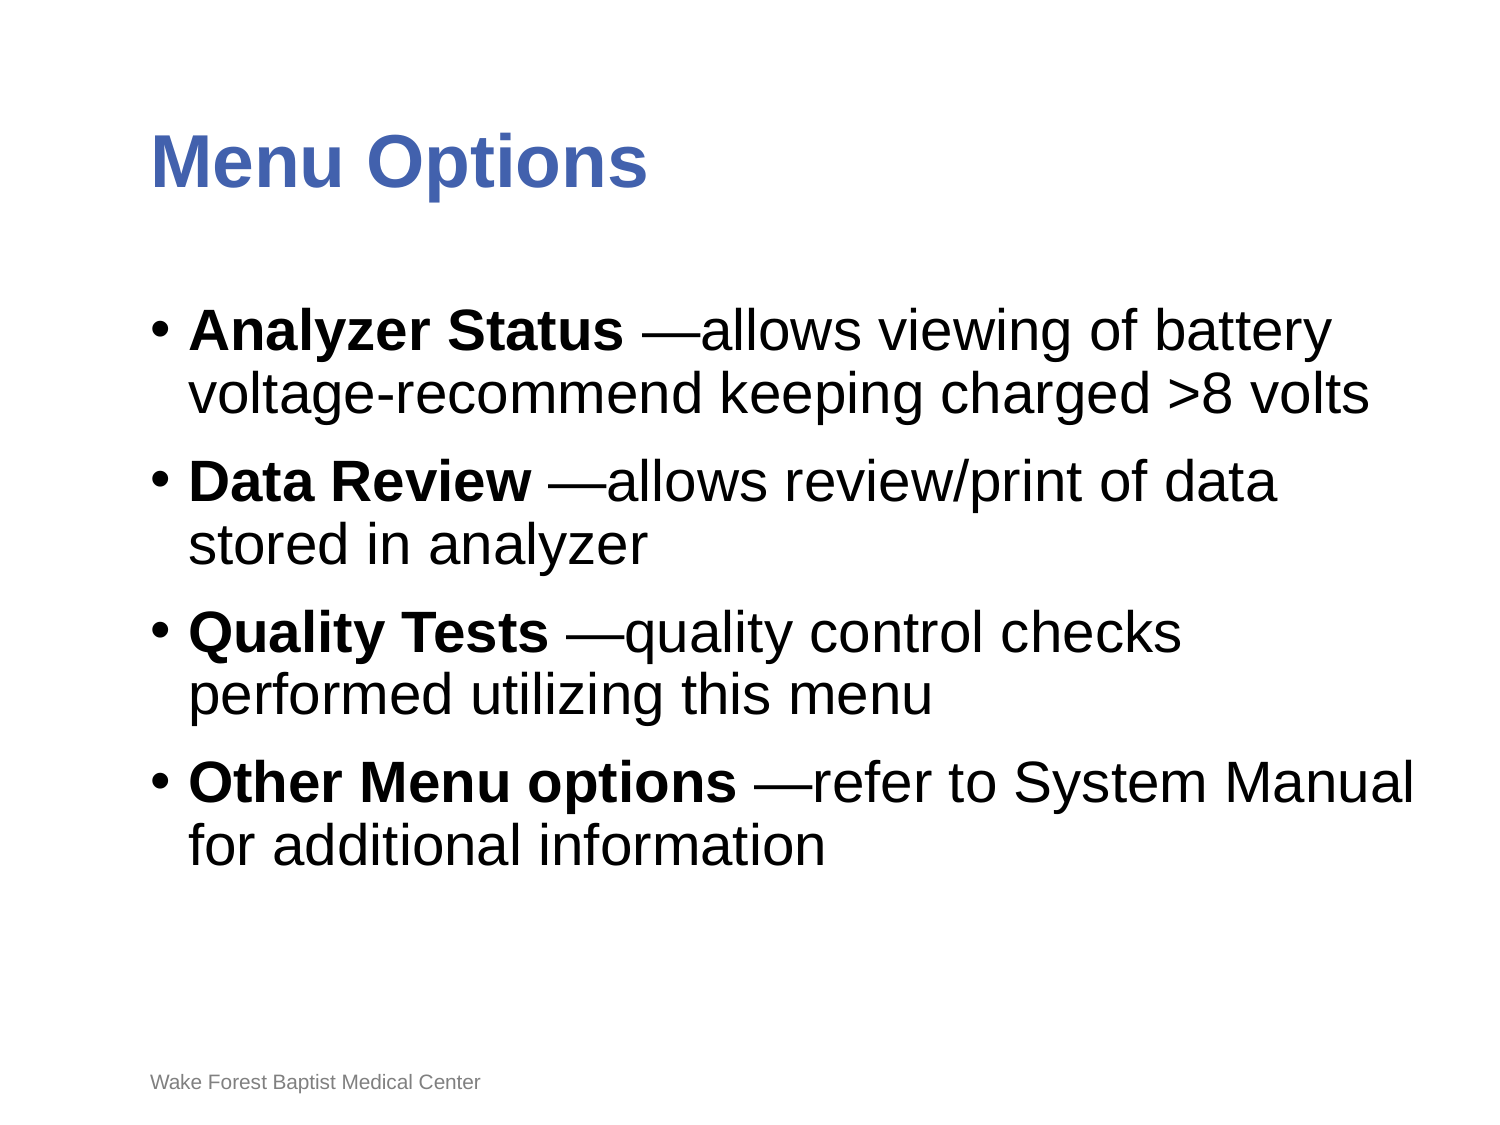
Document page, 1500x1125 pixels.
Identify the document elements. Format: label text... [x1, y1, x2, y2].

list Analyzer Status —allows viewing of battery voltage-recommend keeping charged >8 volts Data Review —allows review/print of data stored in analyzer Quality Tests —quality control checks performed utilizing this menu Other Menu options —refer to System Manual for additional information [150, 299, 1425, 885]
title Menu Options [150, 112, 1425, 204]
